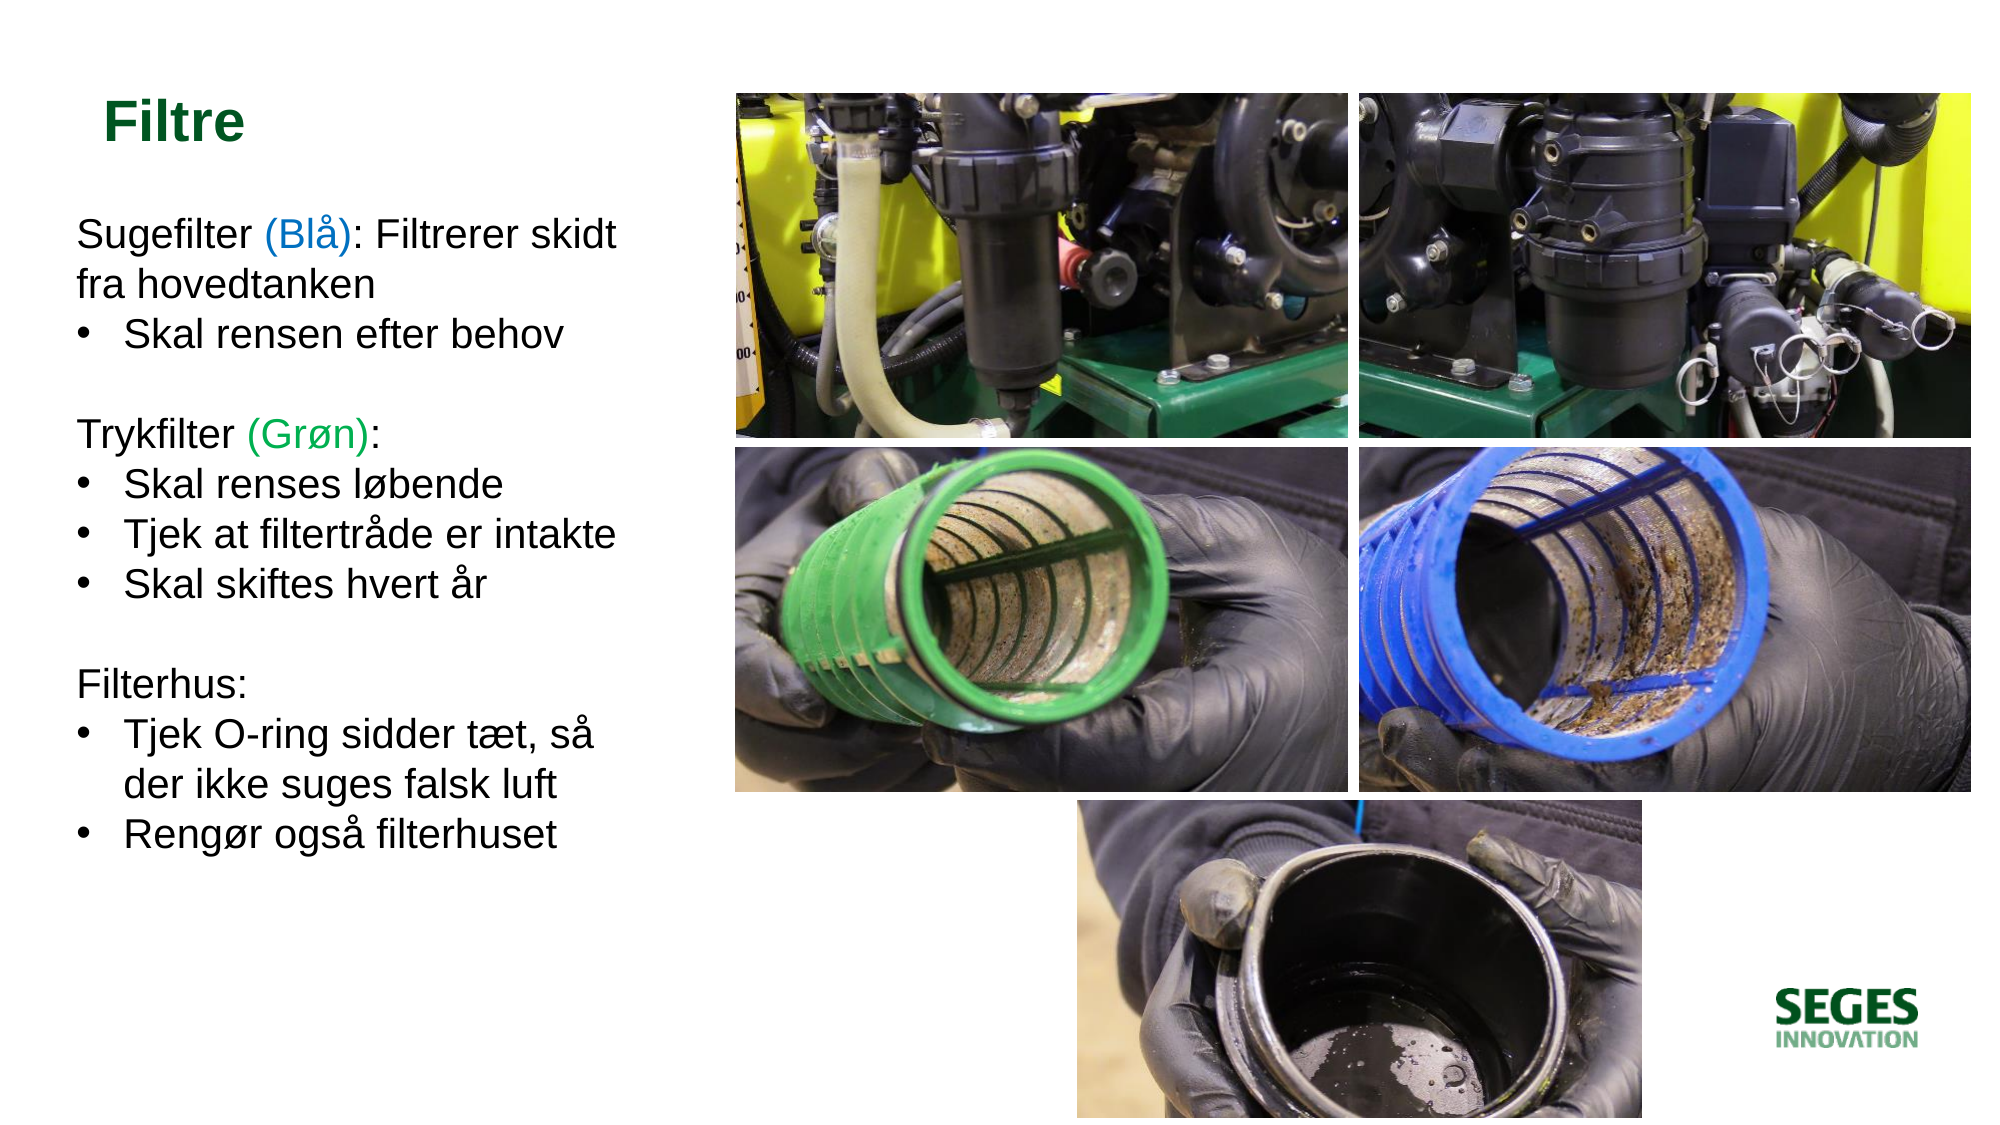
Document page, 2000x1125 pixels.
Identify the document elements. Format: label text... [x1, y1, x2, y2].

picture [735, 93, 1348, 439]
picture [735, 447, 1348, 792]
title Filtre [86, 64, 1627, 182]
text_box Sugefilter (Blå): Filtrerer skidt fra hovedtanken Skal rensen efter behov Trykfilter (Grøn): Skal renses løbende Tjek at filtertråde er intakte Skal skiftes hvert år Filterhus: Tjek O-ring sidder tæt, så der ikke suges falsk luft Rengør også filterhuset [76, 206, 661, 857]
picture [1359, 93, 1971, 439]
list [1359, 447, 1971, 792]
picture [1776, 988, 1918, 1048]
picture [1077, 800, 1642, 1119]
